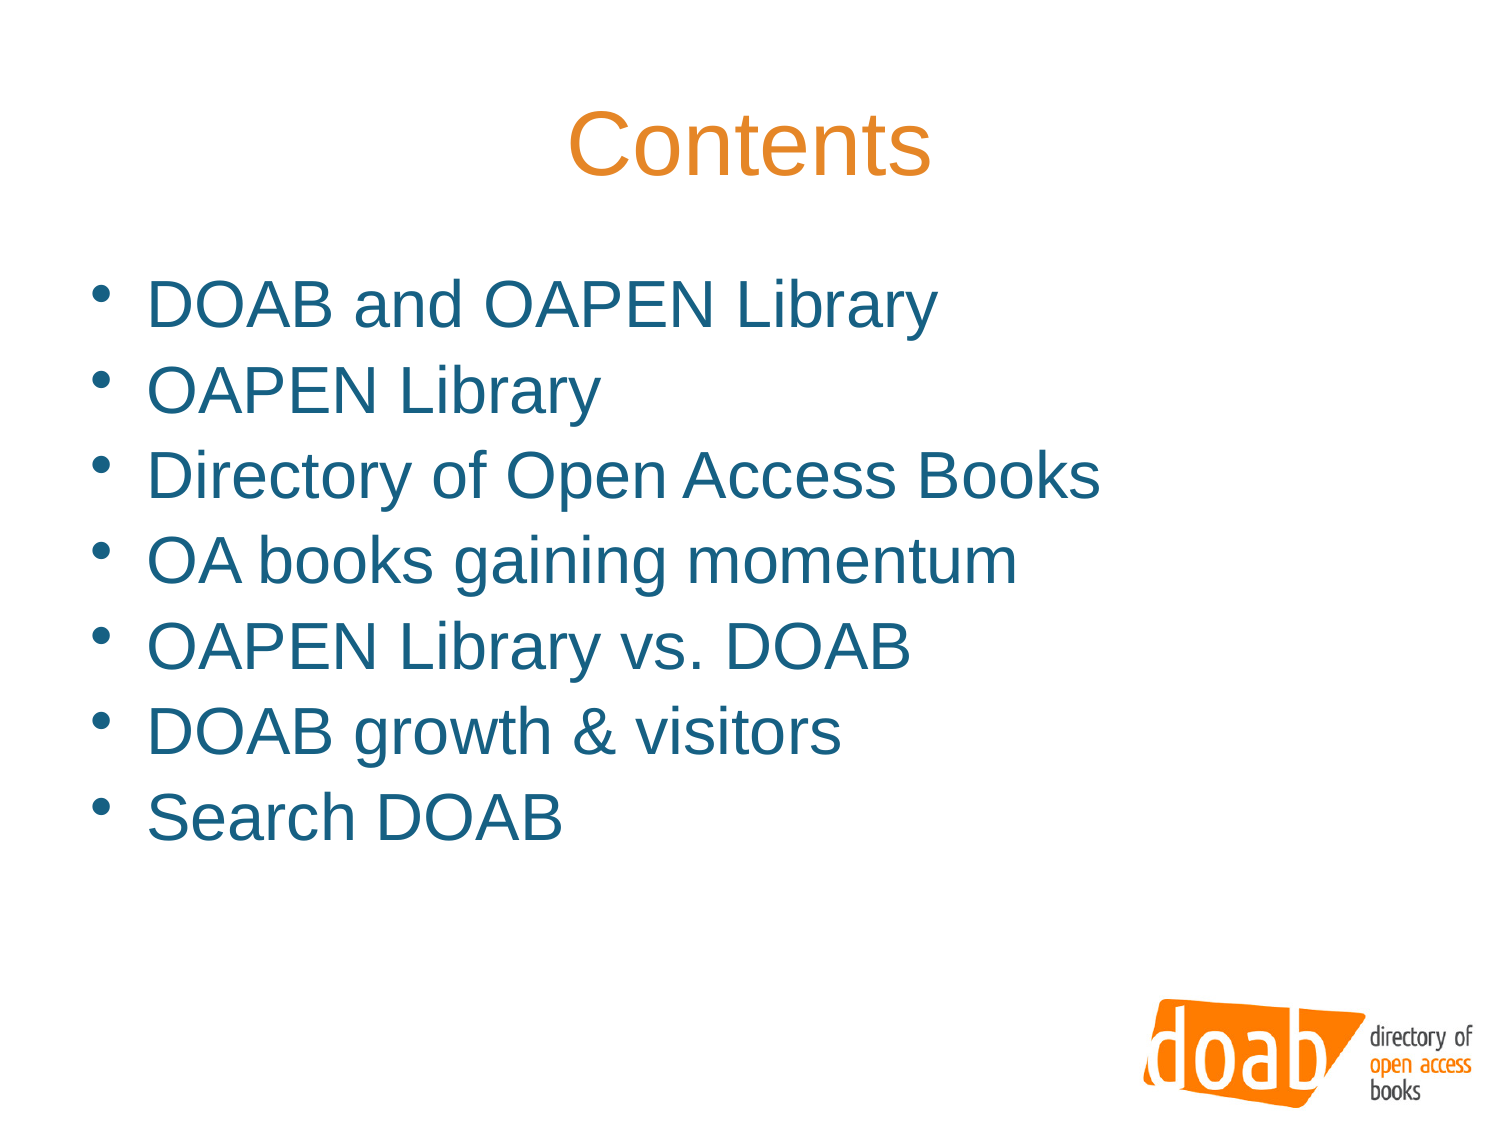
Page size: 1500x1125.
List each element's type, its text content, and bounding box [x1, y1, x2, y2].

picture [1139, 994, 1477, 1114]
list DOAB and OAPEN Library OAPEN Library Directory of Open Access Books OA books gaining momentum OAPEN Library vs. DOAB DOAB growth & visitors Search DOAB [75, 262, 1425, 1005]
title Contents [75, 45, 1425, 233]
